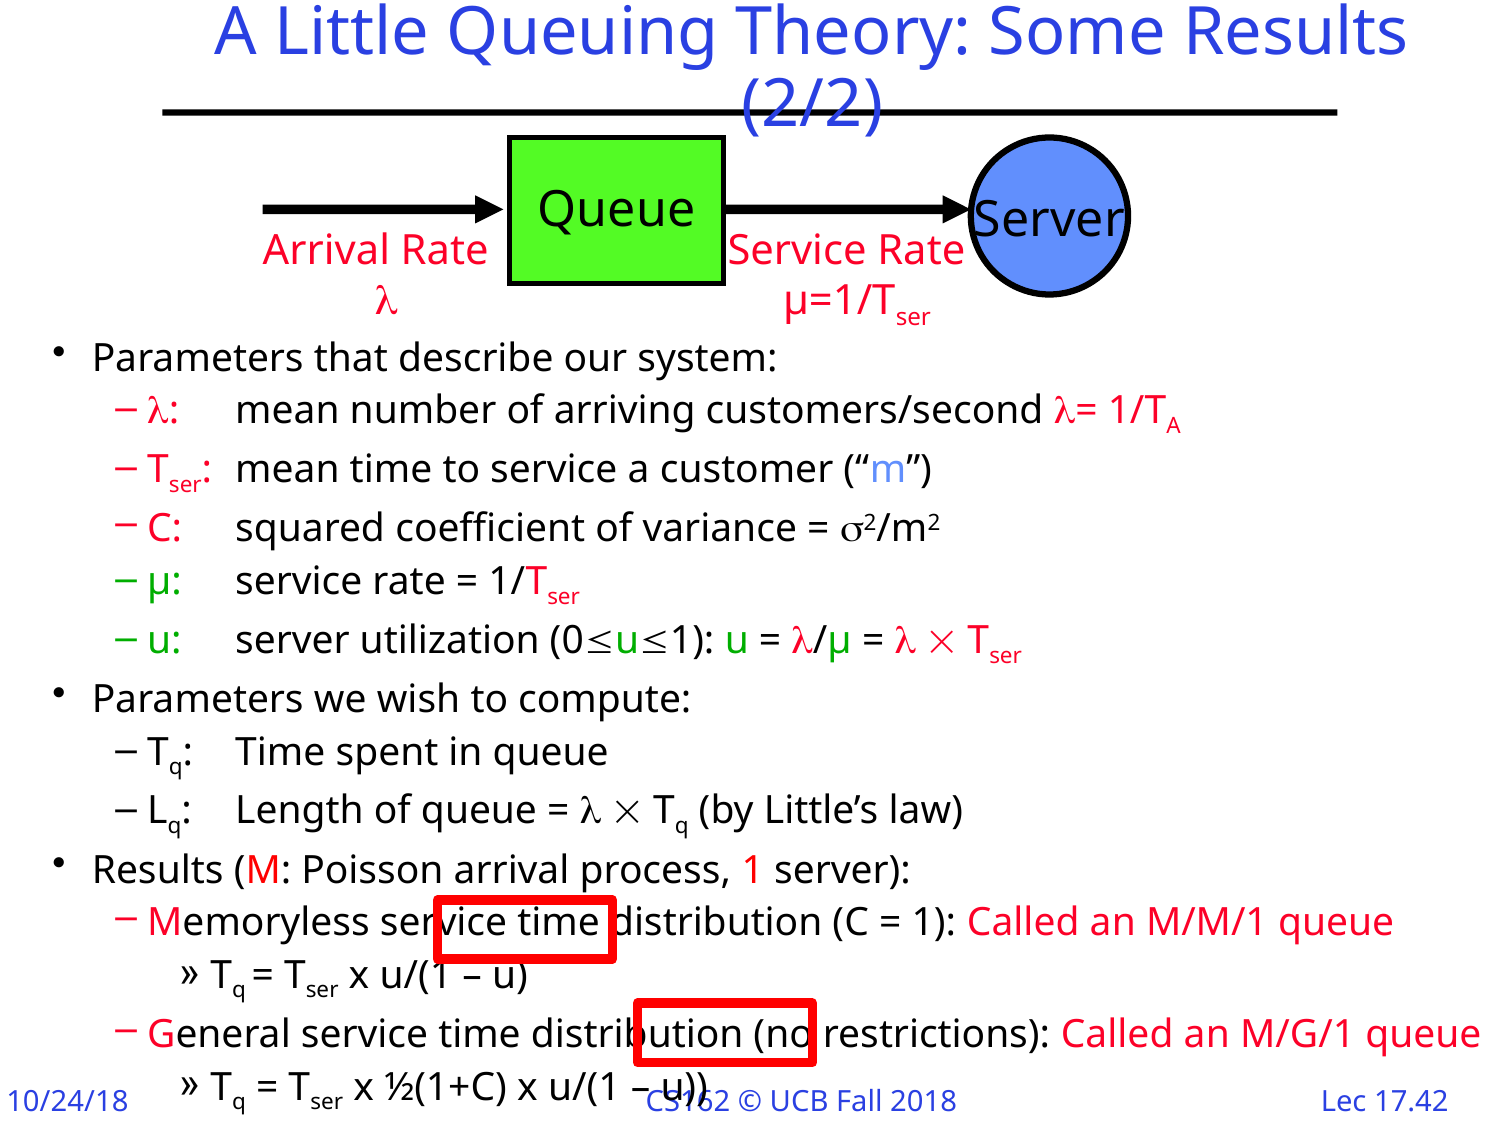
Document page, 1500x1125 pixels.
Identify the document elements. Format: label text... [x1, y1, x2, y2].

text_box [258, 137, 1129, 332]
title A Little Queuing Theory: Some Results (2/2) [162, 24, 1463, 113]
list Parameters that describe our system: : mean number of arriving customers/second = 1/TA Tser: mean time to service a customer (“m”) C: squared coefficient of variance = 2/m2 μ: service rate = 1/Tser u: server utilization (0u1): u = /μ =   Tser Parameters we wish to compute: Tq: Time spent in queue Lq: Length of queue =   Tq (by Little’s law) Results (M: Poisson arrival process, 1 server): Memoryless service time distribution (C = 1): Called an M/M/1 queue Tq = Tser x u/(1 – u) General service time distribution (no restrictions): Called an M/G/1 queue Tq = Tser x ½(1+C) x u/(1 – u)) [37, 324, 1500, 1125]
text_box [437, 899, 813, 1063]
